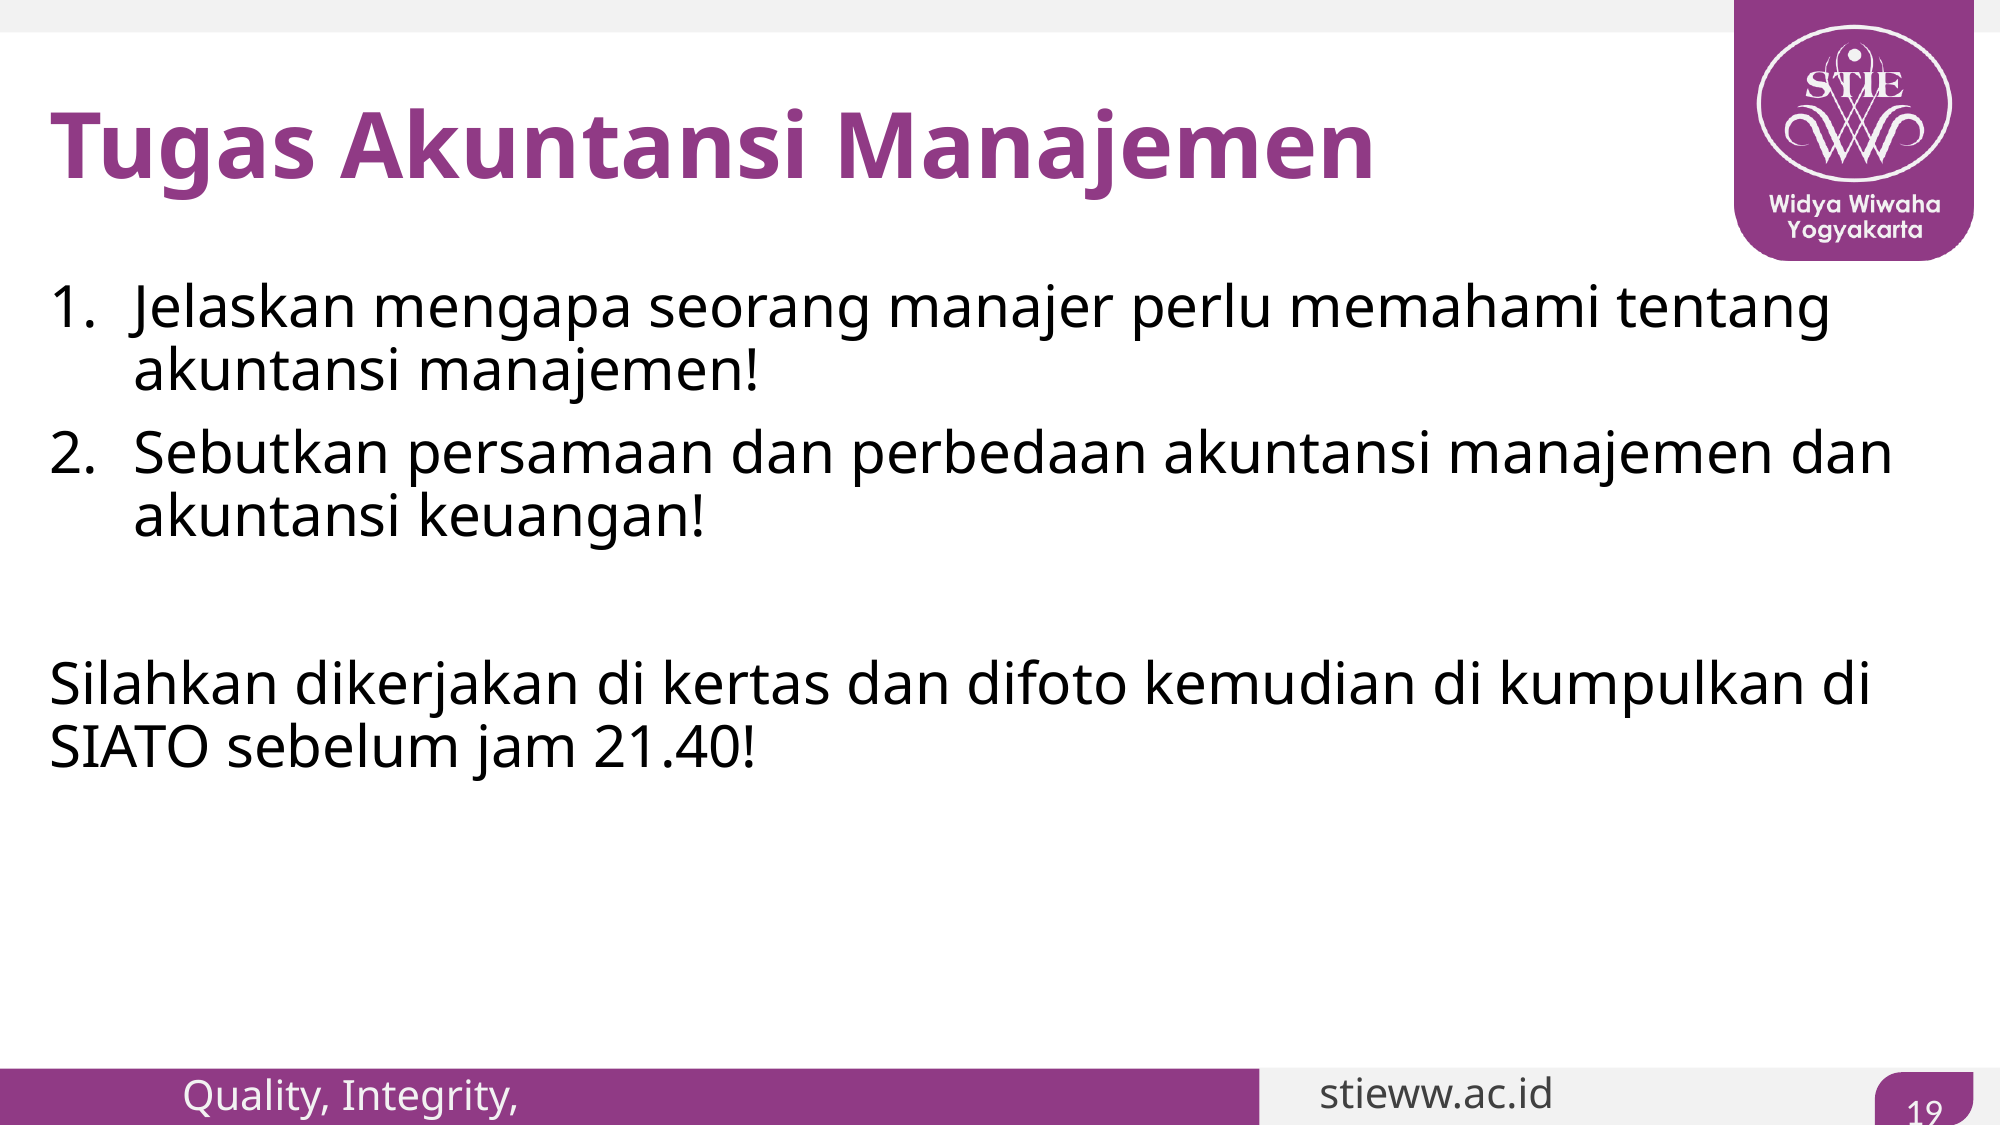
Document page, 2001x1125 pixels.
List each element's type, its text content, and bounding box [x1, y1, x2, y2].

list Jelaskan mengapa seorang manajer perlu memahami tentang akuntansi manajemen! Sebutkan persamaan dan perbedaan akuntansi manajemen dan akuntansi keuangan! Silahkan dikerjakan di kertas dan difoto kemudian di kumpulkan di SIATO sebelum jam 21.40! [34, 269, 1943, 1032]
picture [1734, 0, 1974, 261]
title Tugas Akuntansi Manajemen [34, 66, 1702, 232]
